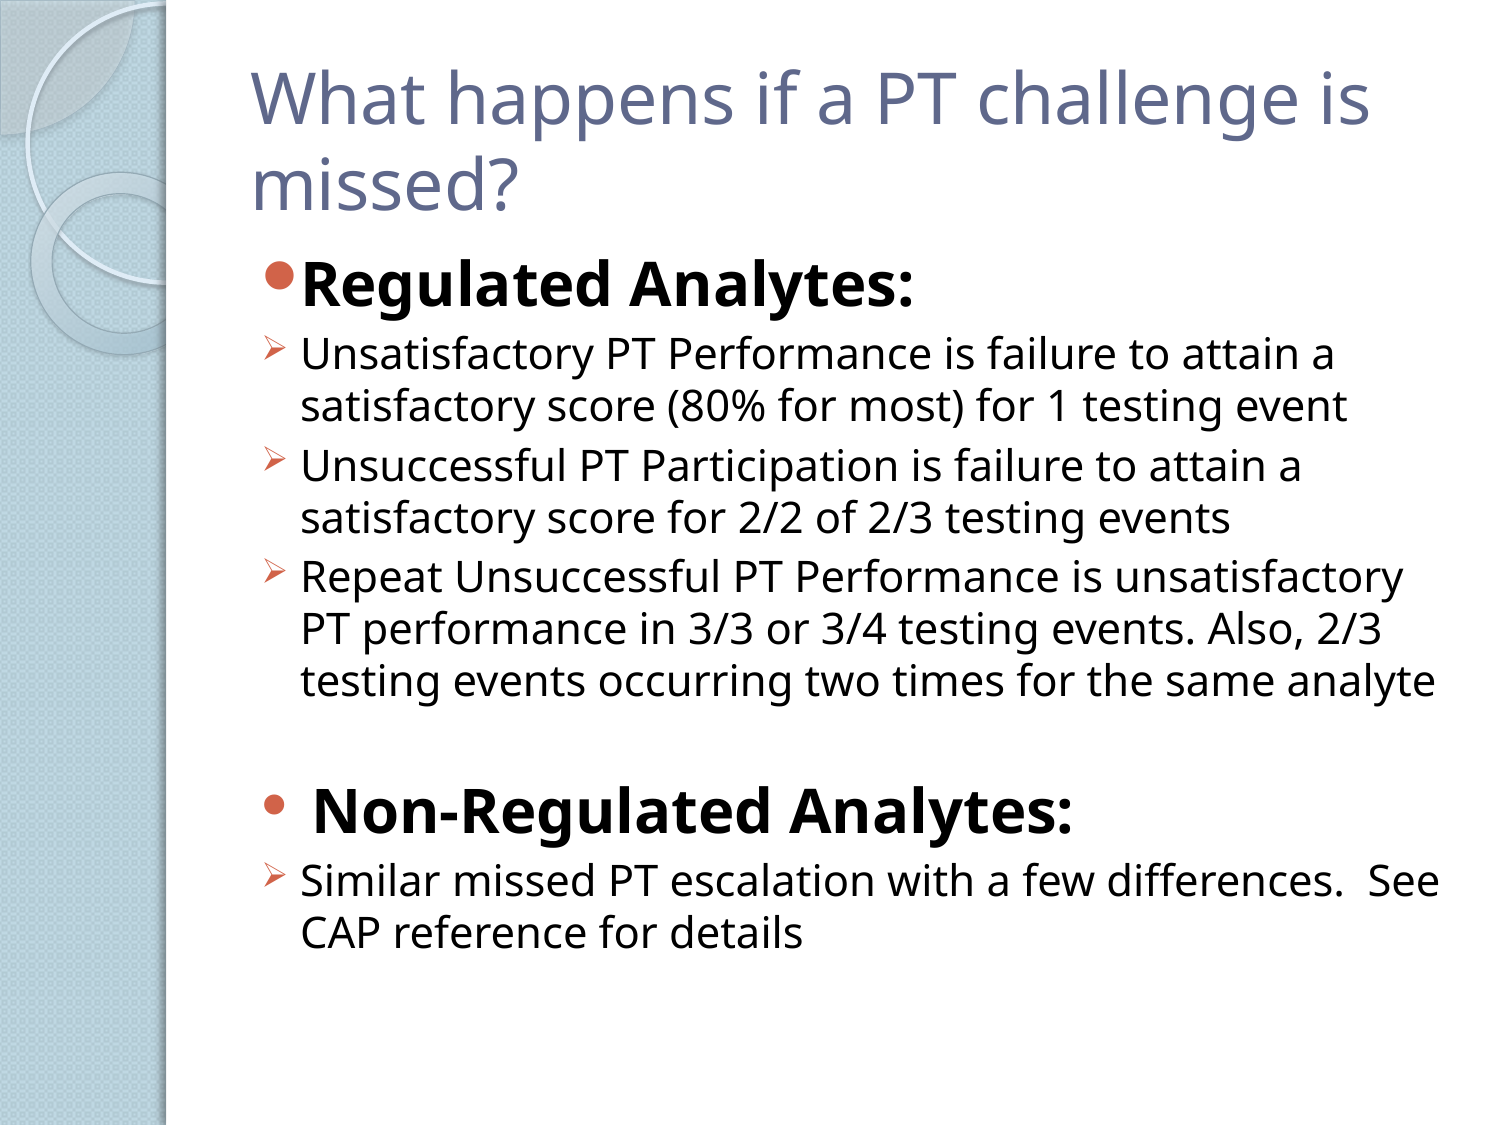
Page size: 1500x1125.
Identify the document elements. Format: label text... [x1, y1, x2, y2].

title What happens if a PT challenge is missed? [235, 45, 1466, 233]
list Regulated Analytes: Unsatisfactory PT Performance is failure to attain a satisfactory score (80% for most) for 1 testing event Unsuccessful PT Participation is failure to attain a satisfactory score for 2/2 of 2/3 testing events Repeat Unsuccessful PT Performance is unsatisfactory PT performance in 3/3 or 3/4 testing events. Also, 2/3 testing events occurring two times for the same analyte Non-Regulated Analytes: Similar missed PT escalation with a few differences. See CAP reference for details [235, 237, 1466, 1025]
